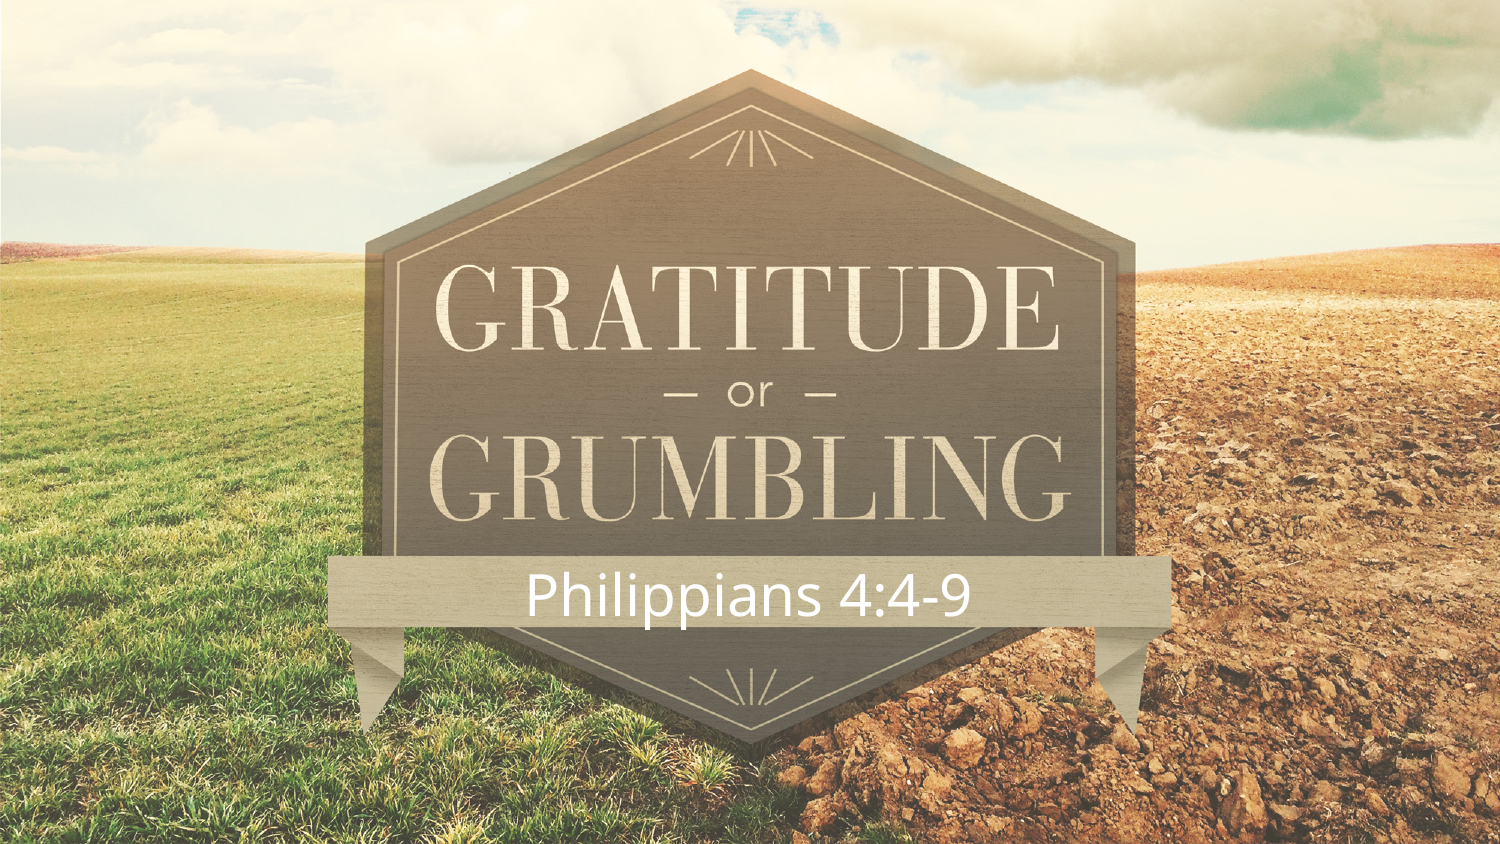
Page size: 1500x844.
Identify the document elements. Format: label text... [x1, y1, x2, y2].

list Philippians 4:4-9 [327, 556, 1170, 630]
picture [0, 0, 1500, 844]
